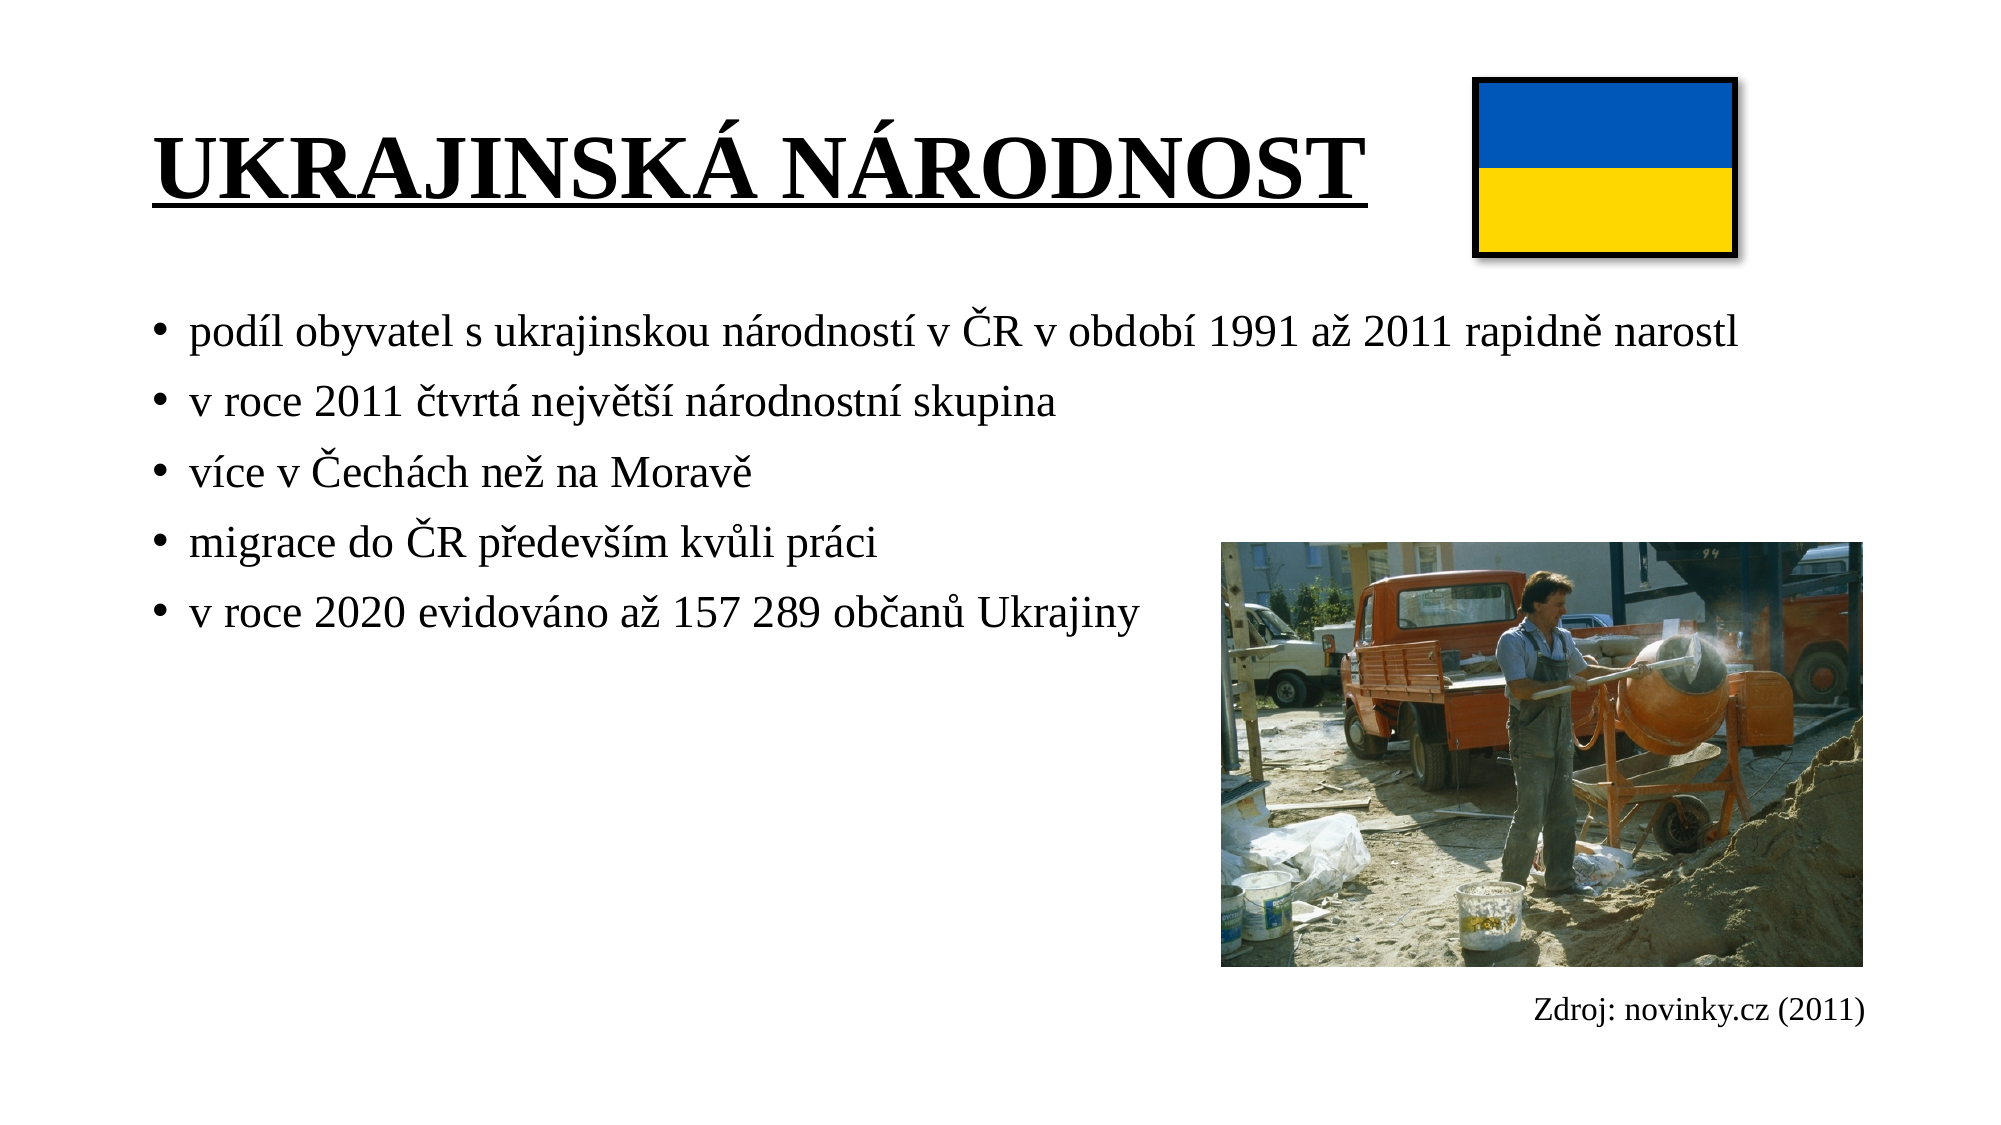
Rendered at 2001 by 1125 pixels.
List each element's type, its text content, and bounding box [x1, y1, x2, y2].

picture [1478, 83, 1733, 253]
list podíl obyvatel s ukrajinskou národností v ČR v období 1991 až 2011 rapidně narostl v roce 2011 čtvrtá největší národnostní skupina více v Čechách než na Moravě migrace do ČR především kvůli práci v roce 2020 evidováno až 157 289 občanů Ukrajiny [137, 299, 1863, 1014]
title UKRAJINSKÁ NÁRODNOST [137, 59, 1863, 278]
picture [1221, 542, 1863, 967]
text_box Zdroj: novinky.cz (2011) [1518, 979, 1882, 1035]
